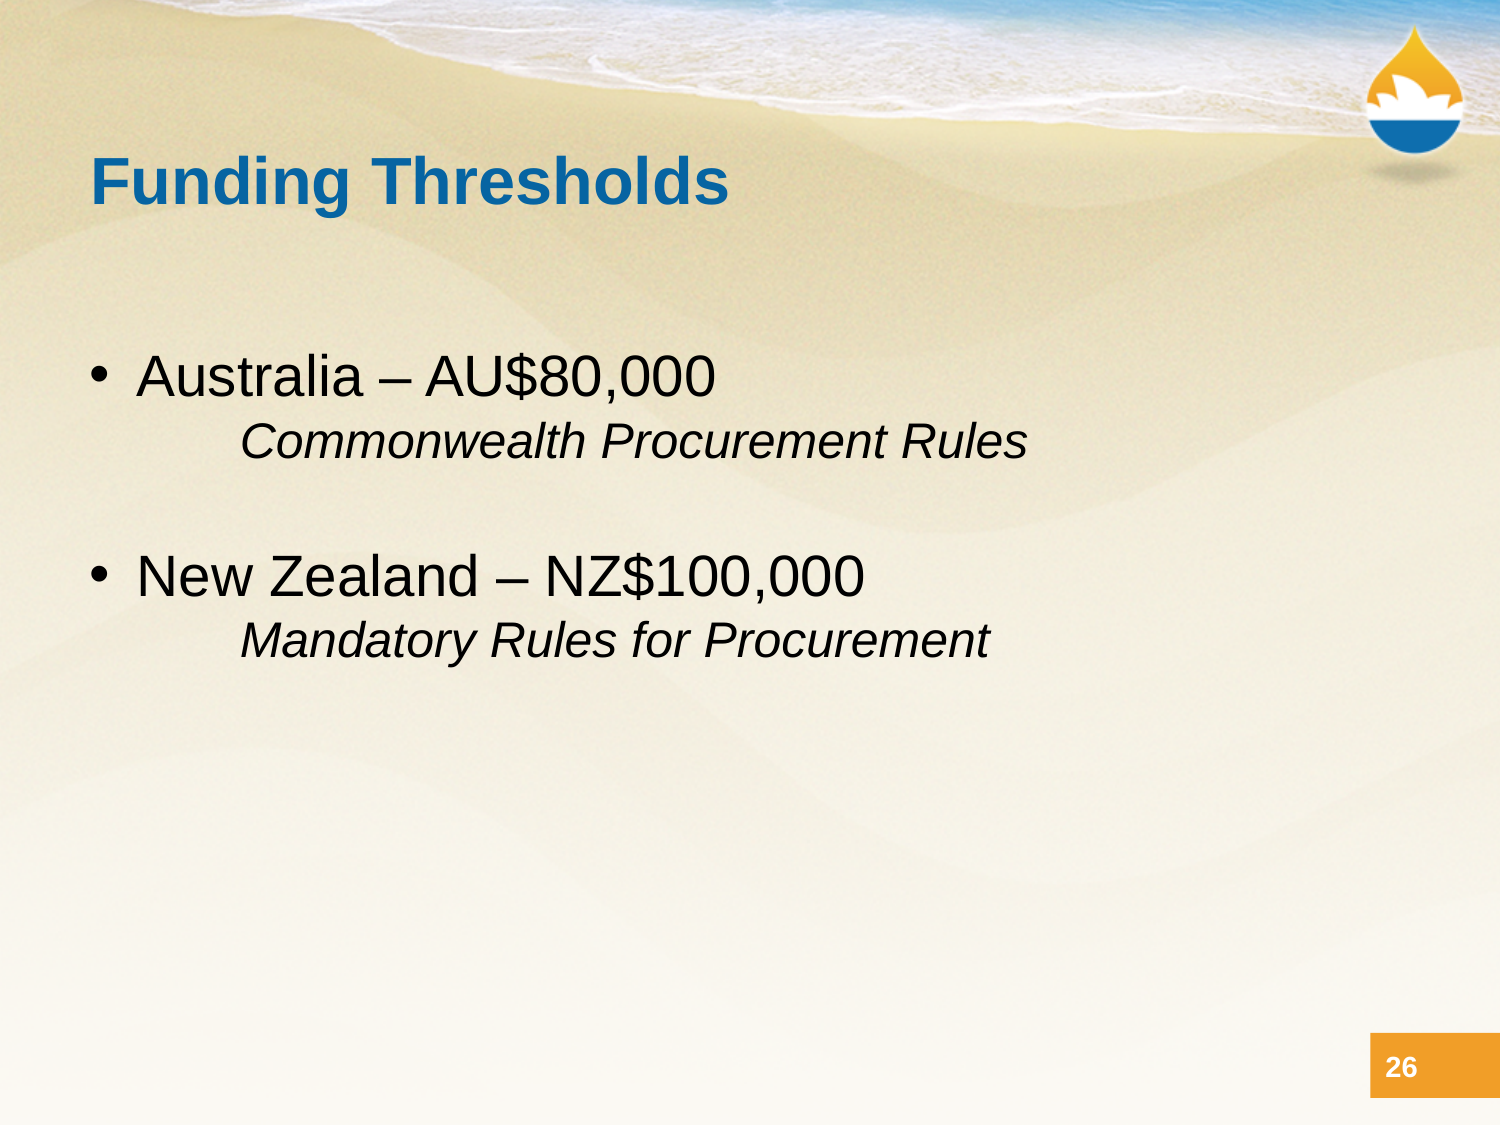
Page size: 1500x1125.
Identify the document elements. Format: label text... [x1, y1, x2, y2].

title Funding Thresholds [75, 14, 1335, 233]
picture [0, 0, 1500, 1125]
text_box 26 [1370, 1032, 1500, 1098]
text_box Australia – AU$80,000 Commonwealth Procurement Rules New Zealand – NZ$100,000 Mandatory Rules for Procurement [74, 330, 1396, 676]
